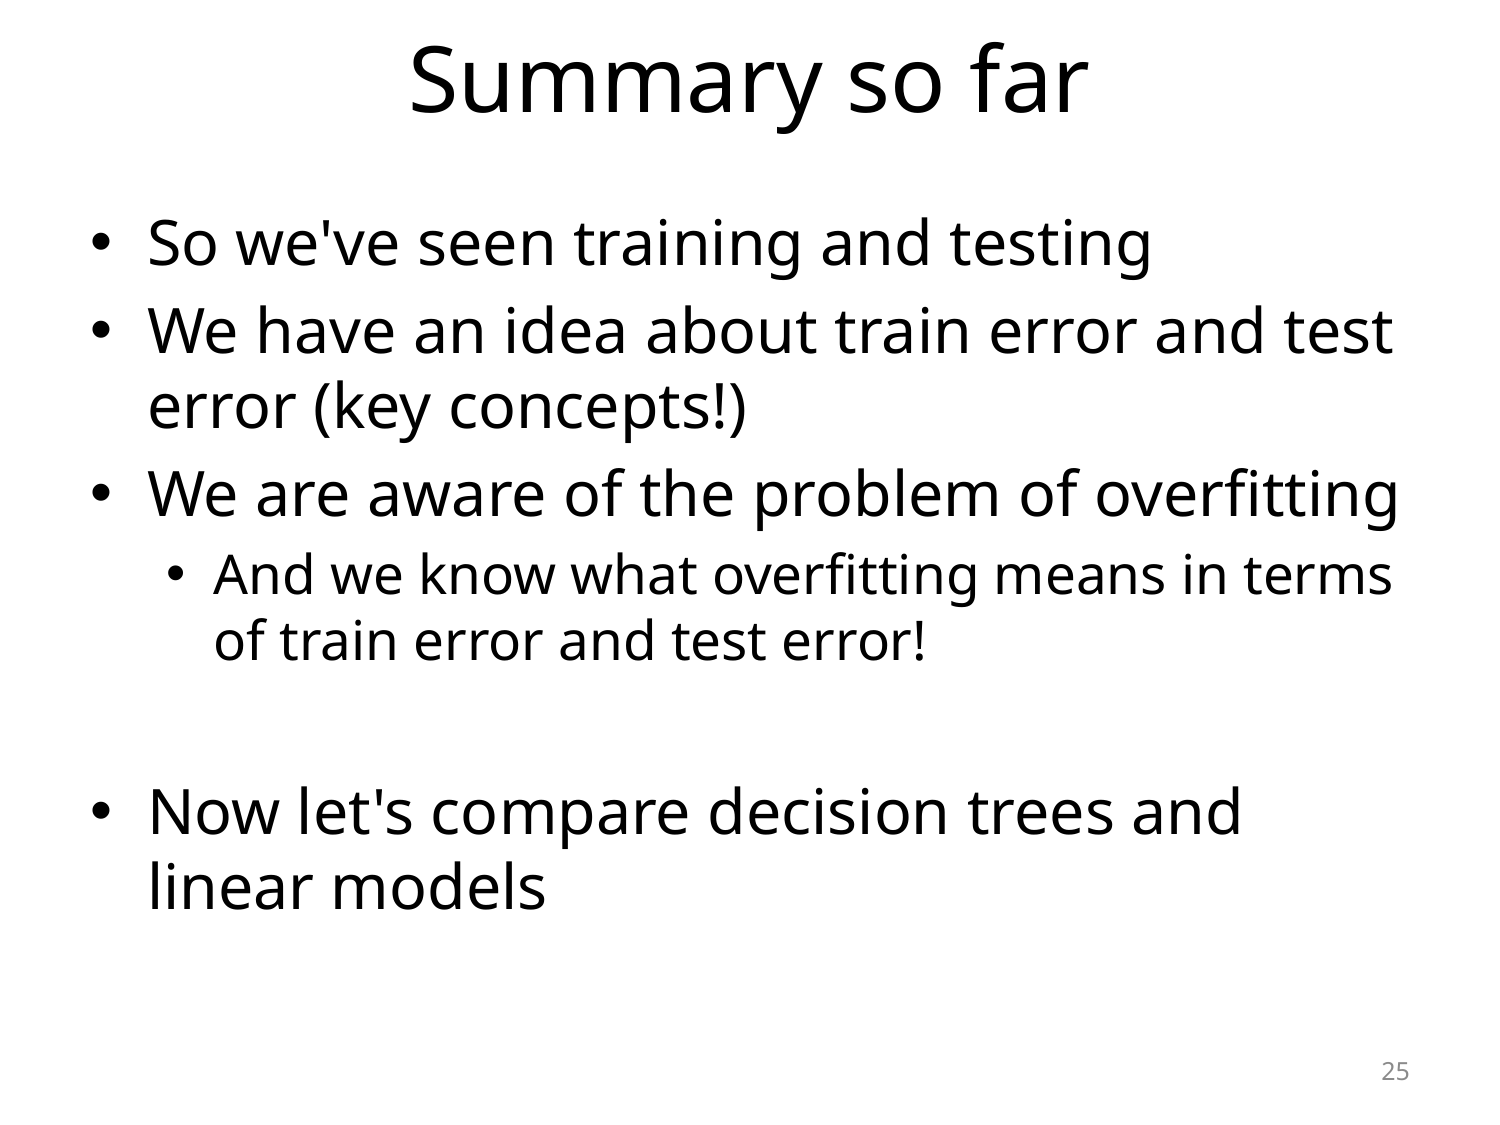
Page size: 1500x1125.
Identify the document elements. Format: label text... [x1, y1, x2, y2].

title Summary so far [75, 0, 1425, 152]
slide_number 25 [1074, 1042, 1425, 1103]
list So we've seen training and testing We have an idea about train error and test error (key concepts!) We are aware of the problem of overfitting And we know what overfitting means in terms of train error and test error! Now let's compare decision trees and linear models [75, 195, 1425, 1011]
